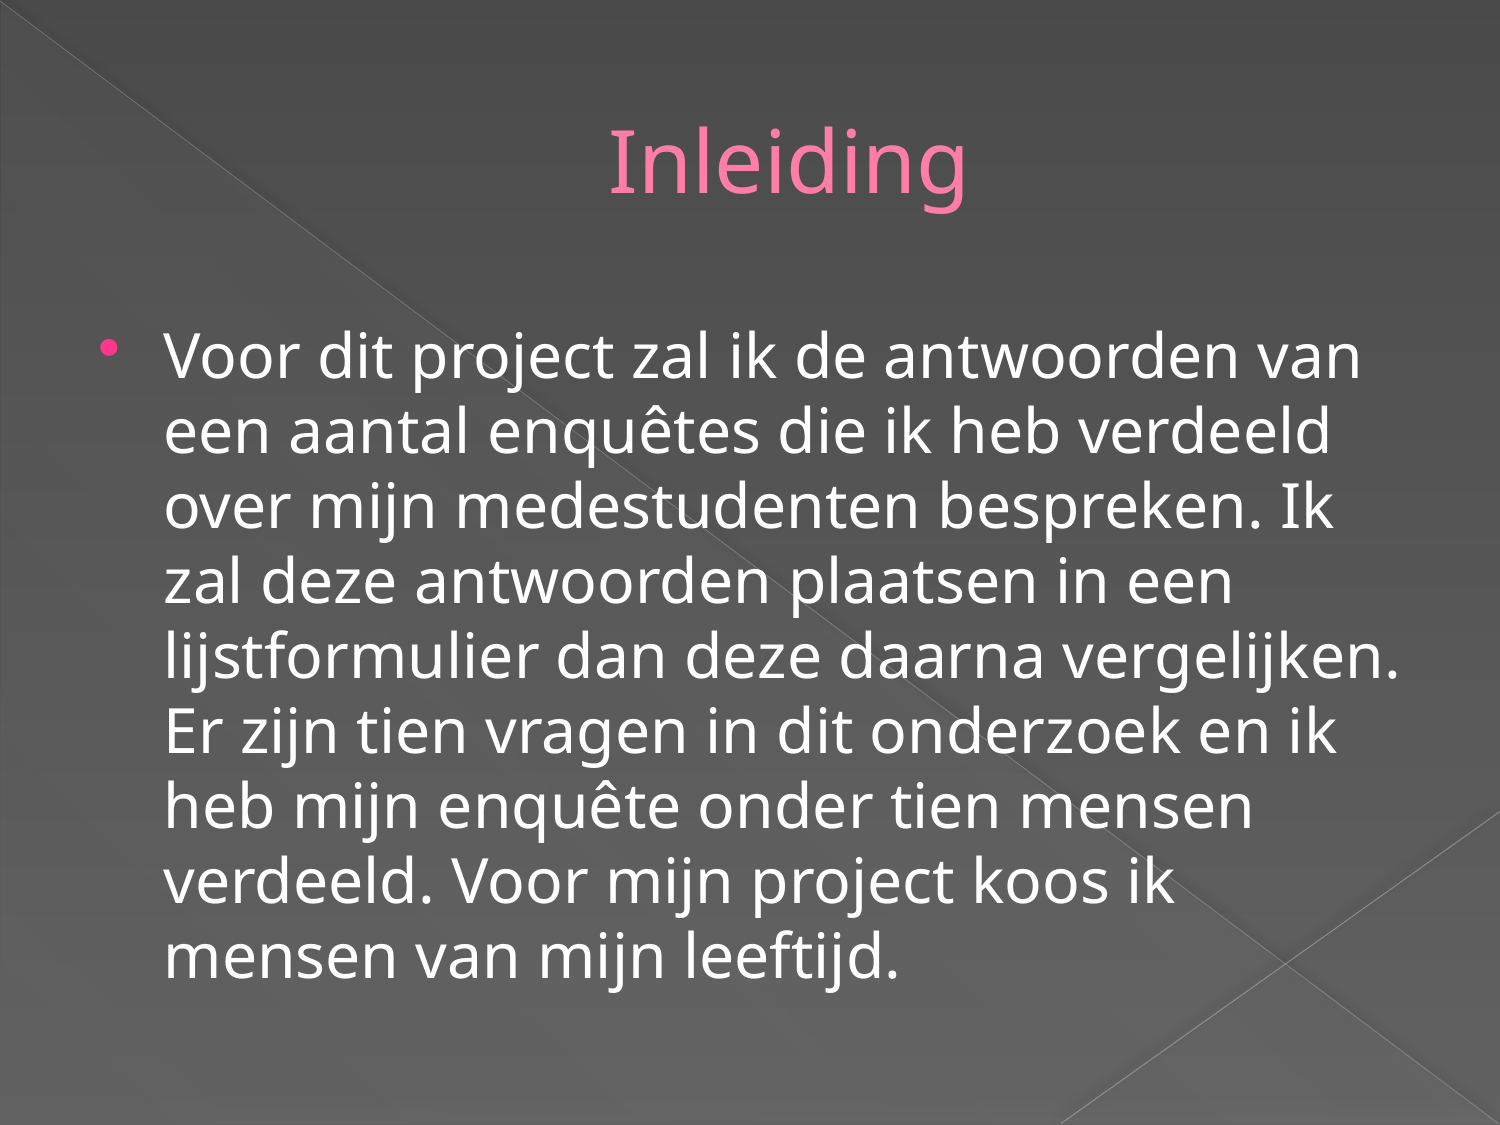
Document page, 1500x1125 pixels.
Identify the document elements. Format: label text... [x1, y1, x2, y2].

title Inleiding [75, 43, 1425, 274]
list Voor dit project zal ik de antwoorden van een aantal enquêtes die ik heb verdeeld over mijn medestudenten bespreken. Ik zal deze antwoorden plaatsen in een lijstformulier dan deze daarna vergelijken. Er zijn tien vragen in dit onderzoek en ik heb mijn enquête onder tien mensen verdeeld. Voor mijn project koos ik mensen van mijn leeftijd. [74, 308, 1426, 1060]
